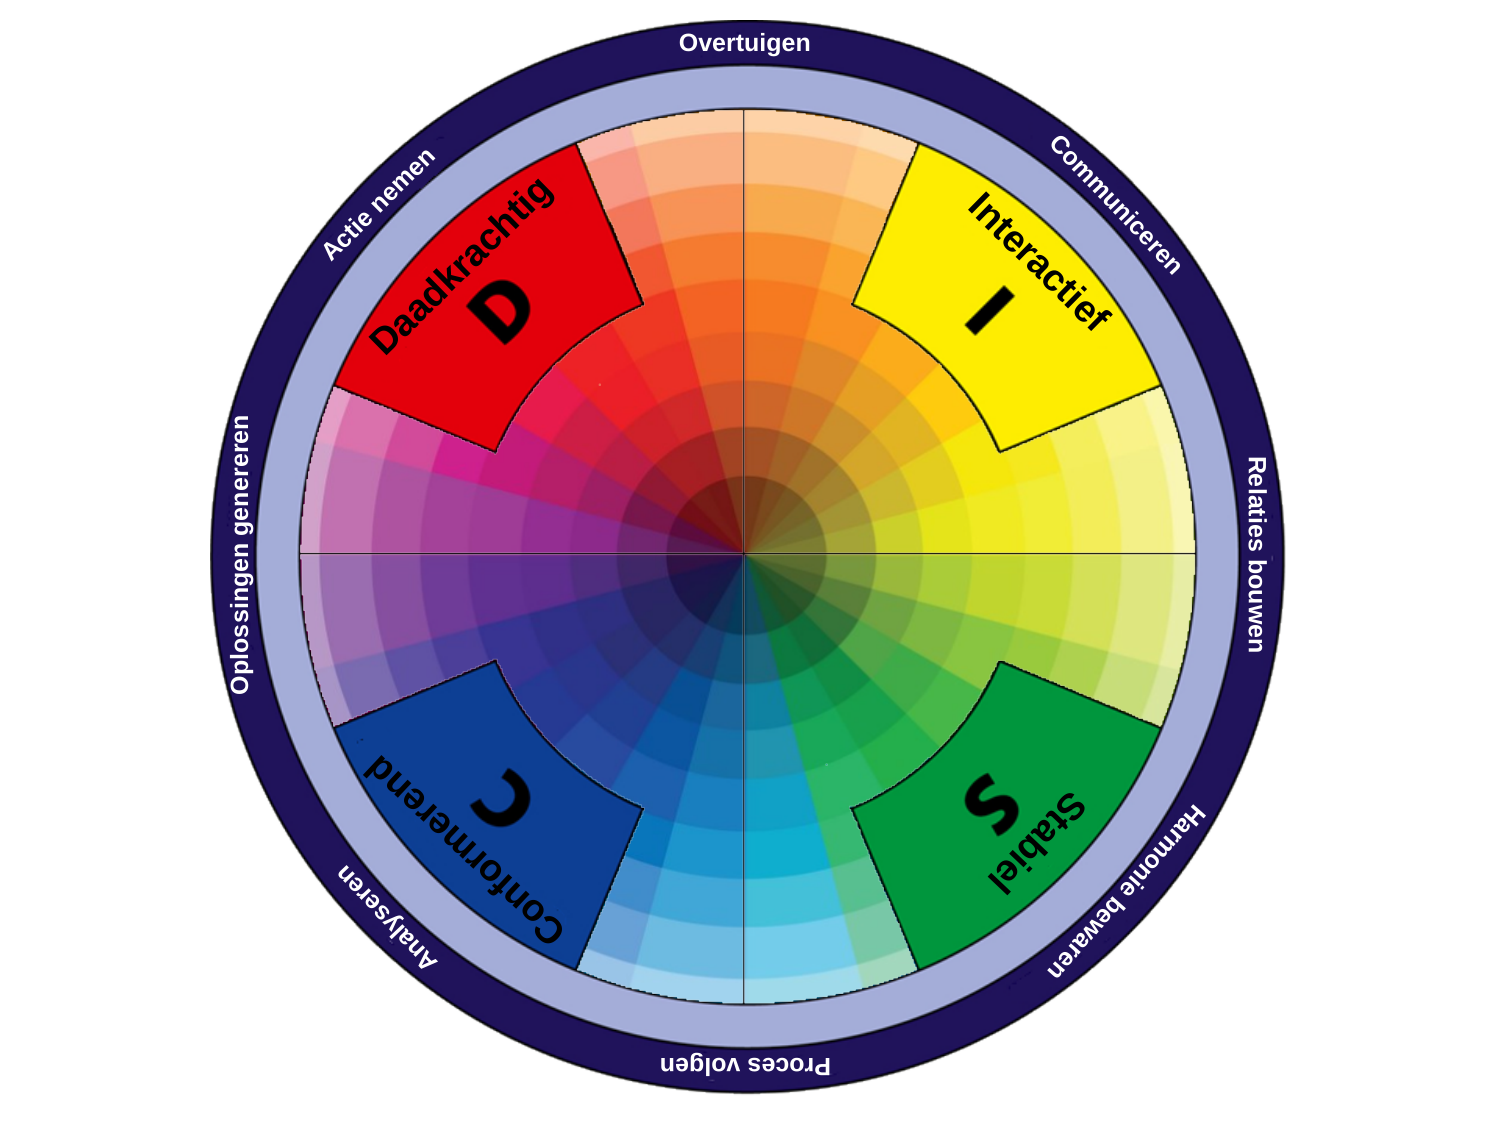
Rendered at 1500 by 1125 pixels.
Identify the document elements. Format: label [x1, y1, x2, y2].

picture [145, 0, 1345, 1125]
